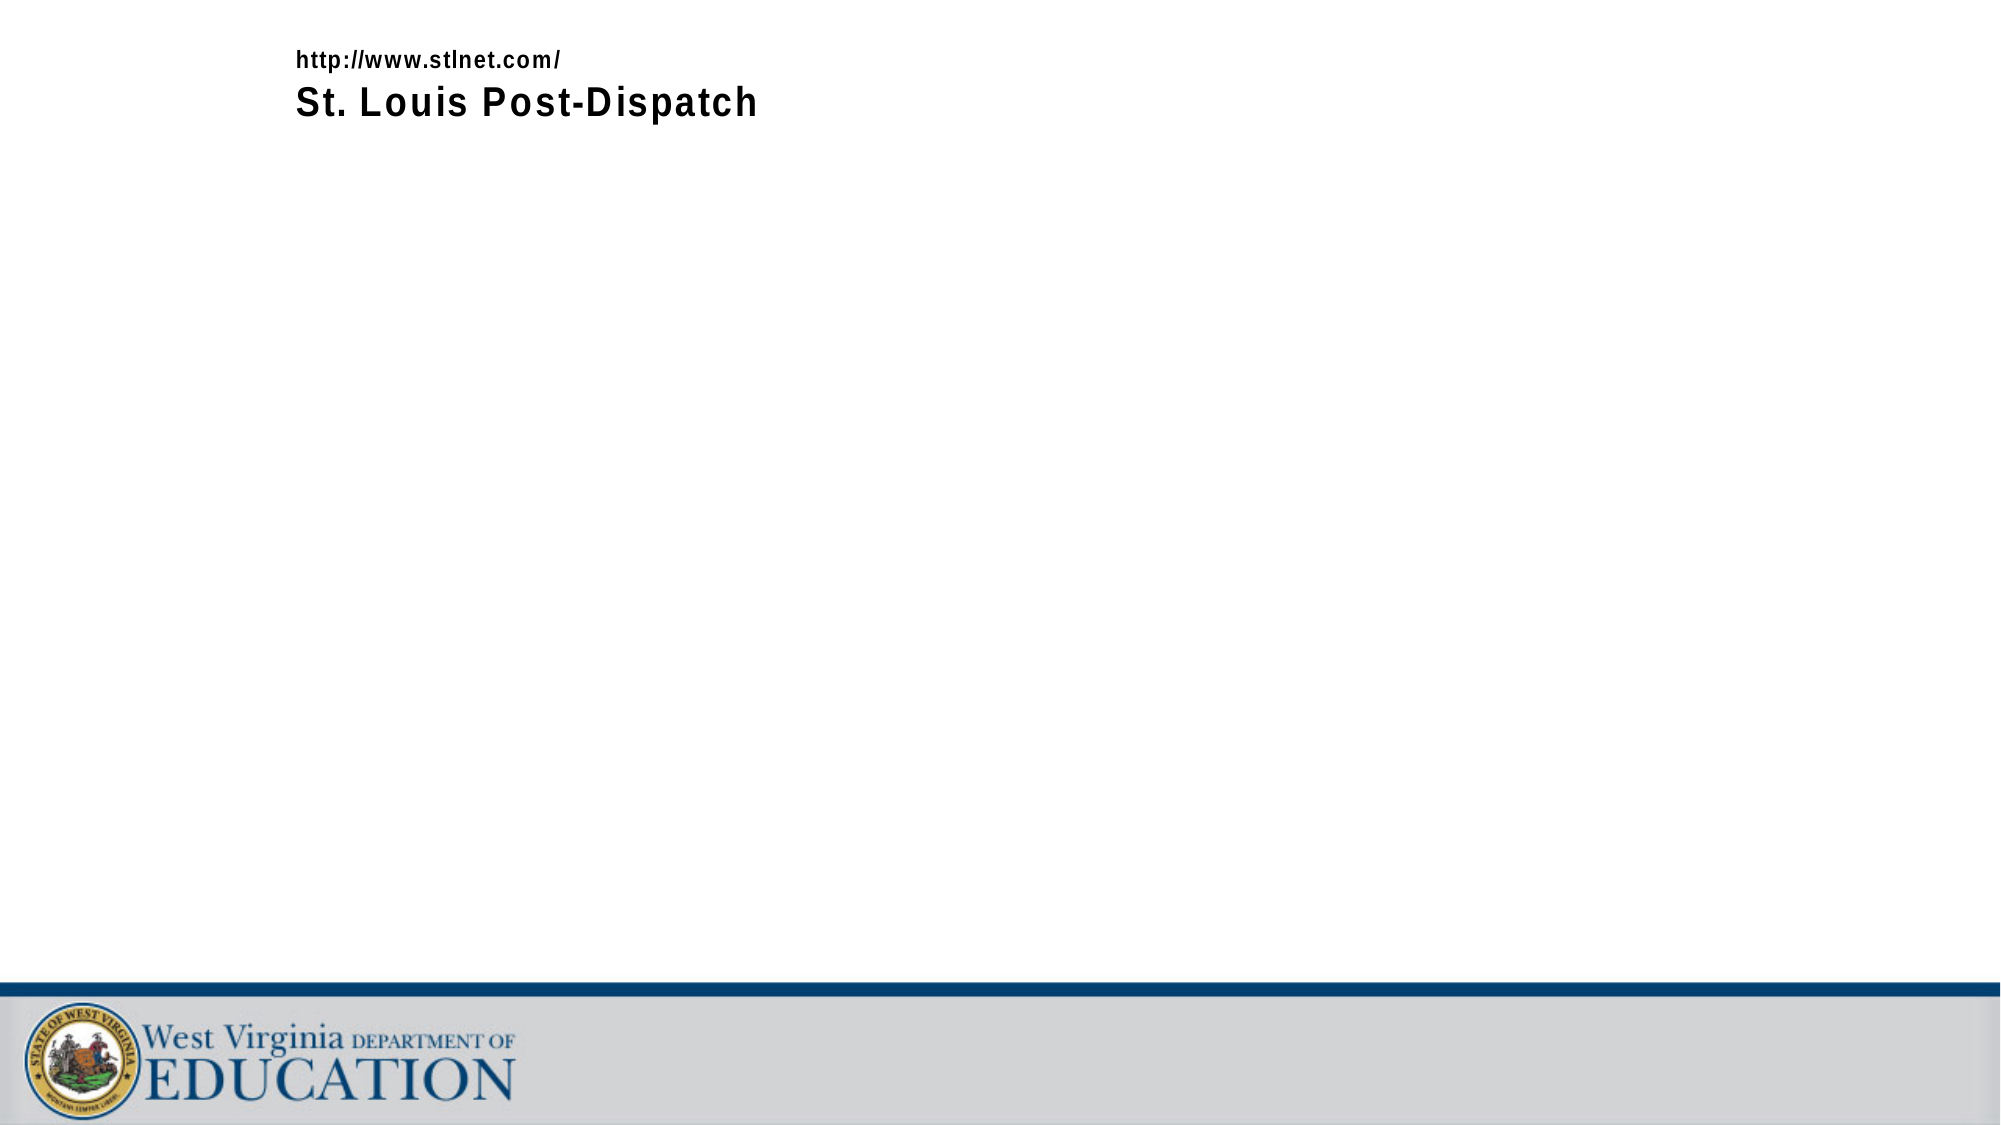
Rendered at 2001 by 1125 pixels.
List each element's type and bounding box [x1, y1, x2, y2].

text_box [287, 37, 899, 167]
picture [0, 0, 2001, 1125]
